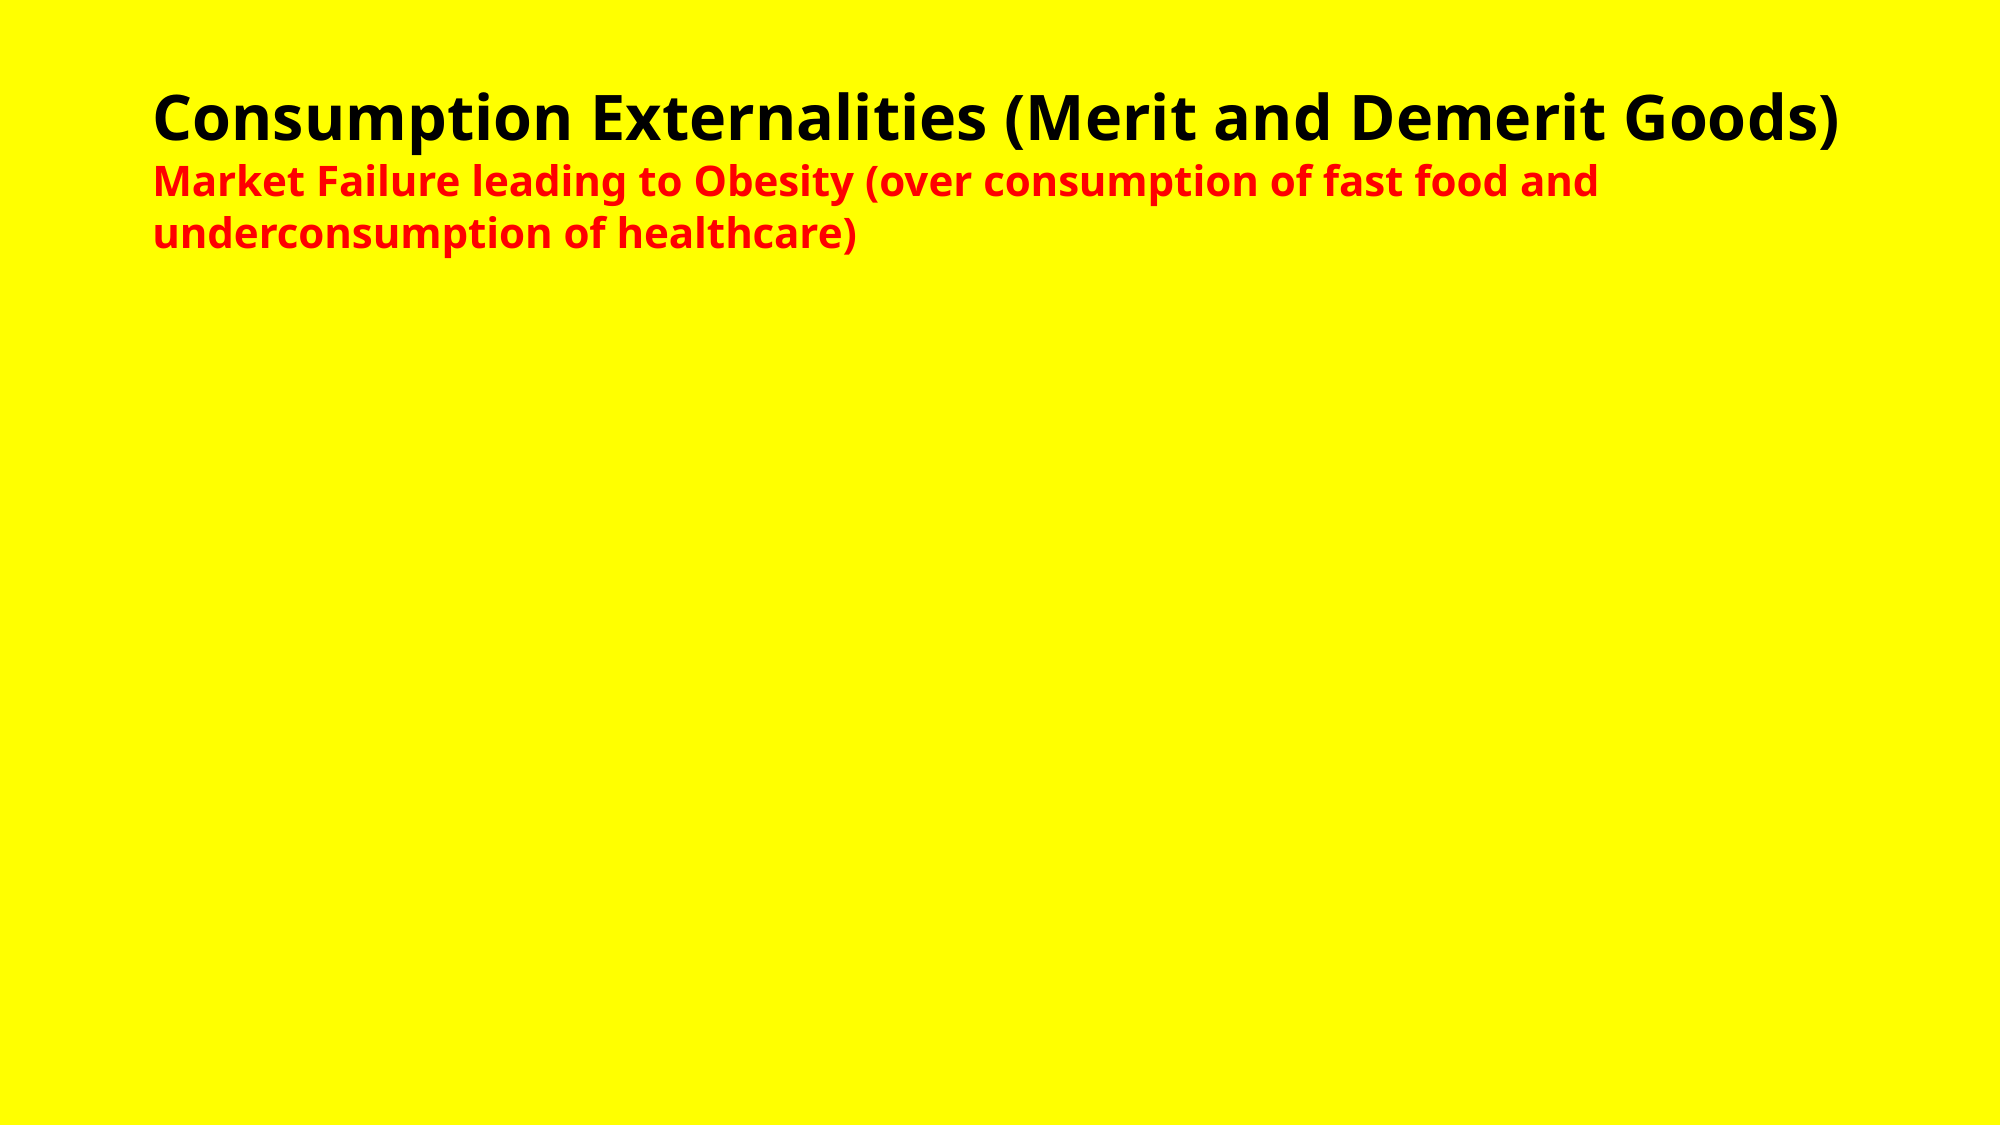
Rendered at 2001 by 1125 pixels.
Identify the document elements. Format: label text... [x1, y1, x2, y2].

title Consumption Externalities (Merit and Demerit Goods) Market Failure leading to Obesity (over consumption of fast food and underconsumption of healthcare) [137, 59, 1863, 278]
